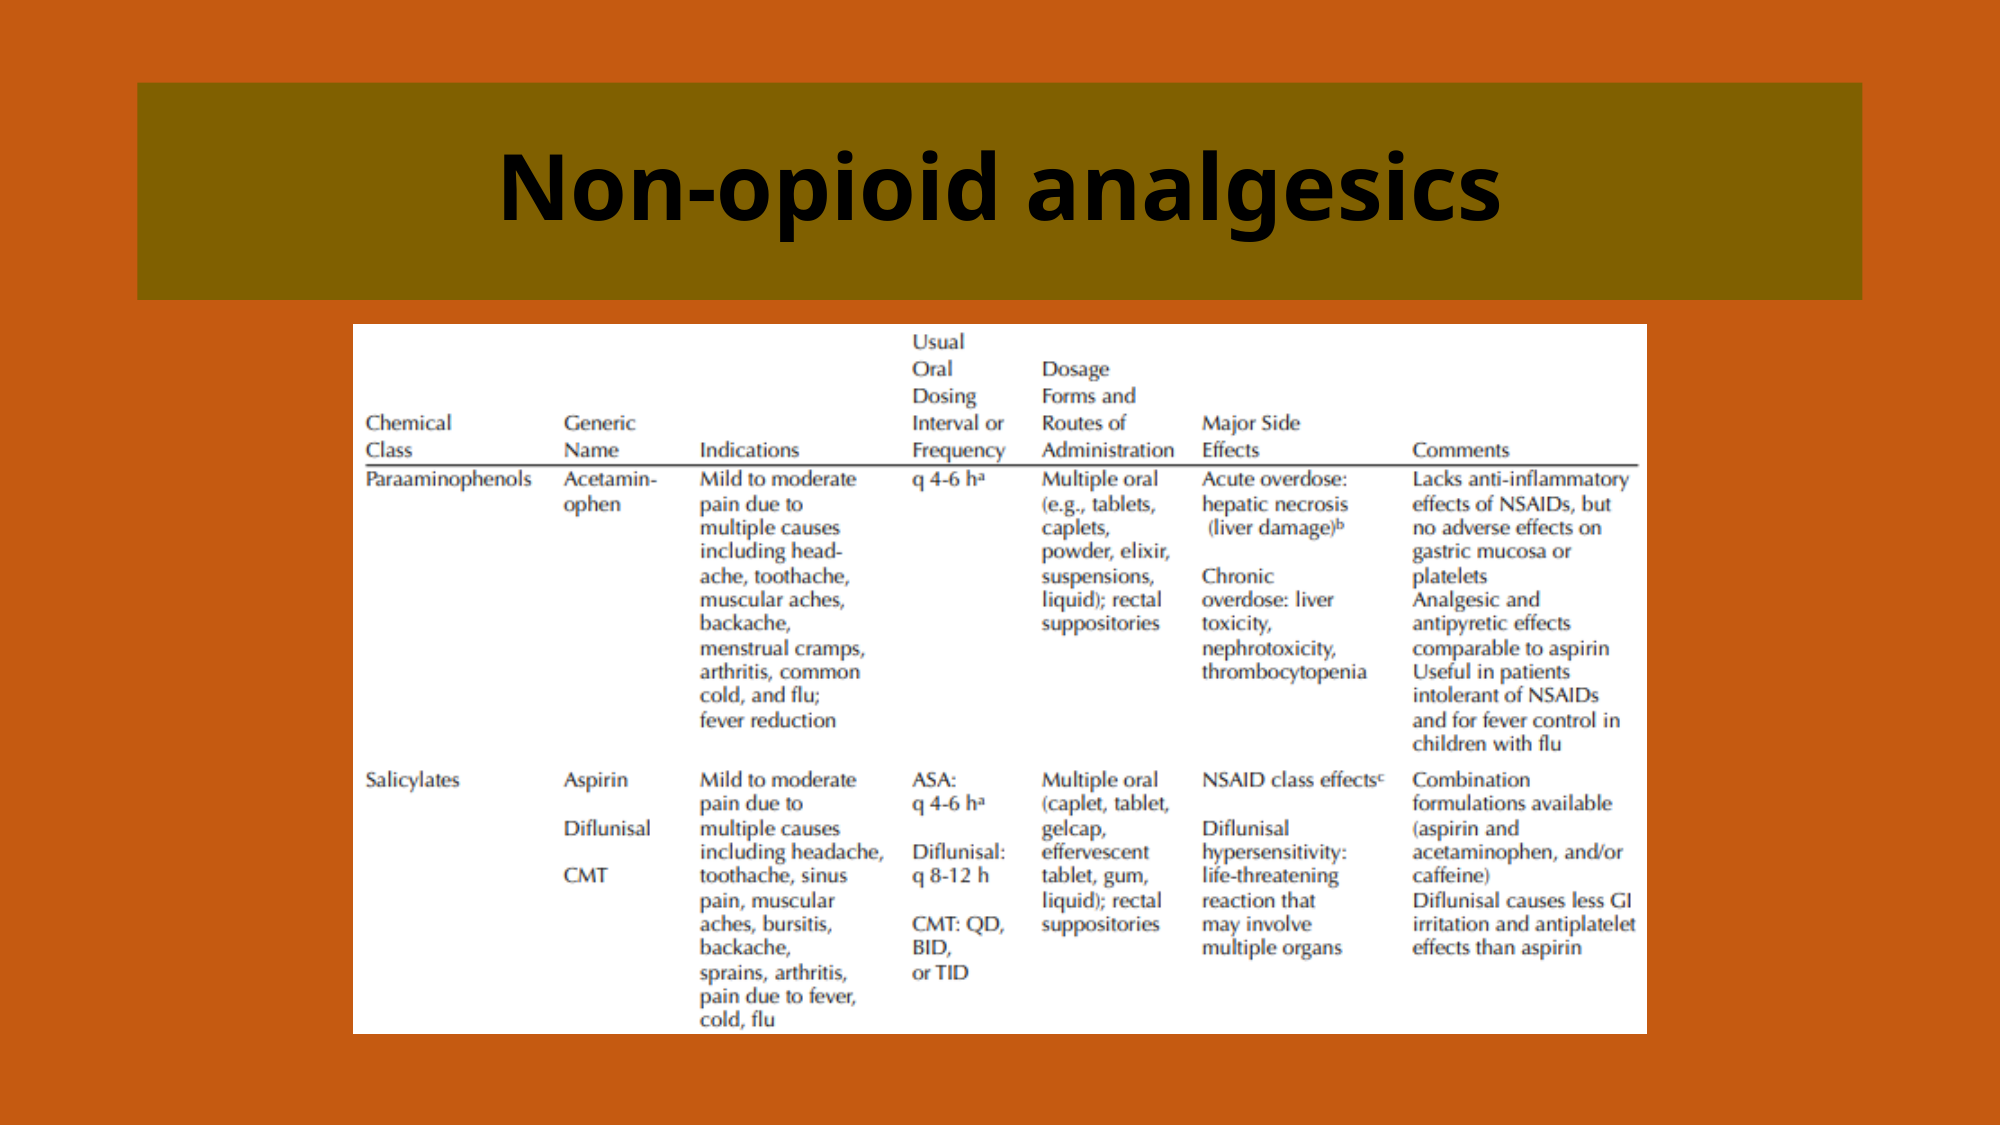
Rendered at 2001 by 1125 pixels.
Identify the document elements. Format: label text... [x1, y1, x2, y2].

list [353, 324, 1647, 1034]
title Non-opioid analgesics [137, 82, 1863, 300]
